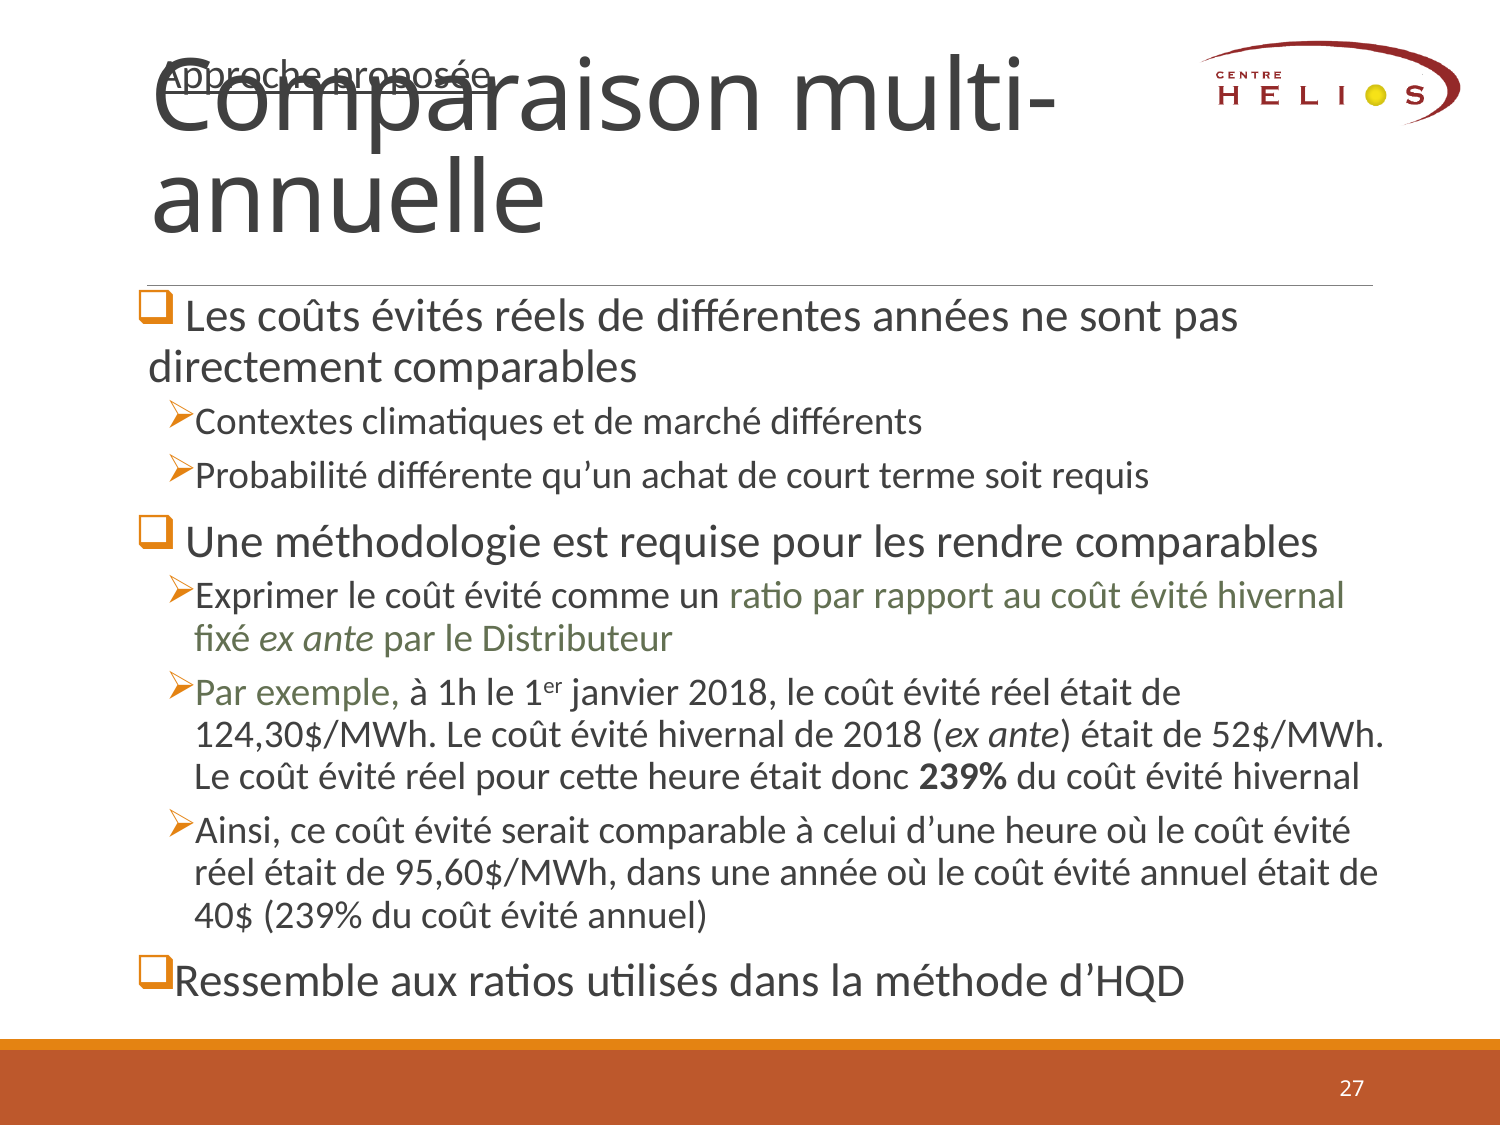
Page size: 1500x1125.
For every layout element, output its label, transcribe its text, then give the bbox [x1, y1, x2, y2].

title Comparaison multi-annuelle [135, 43, 1373, 261]
slide_number 27 [1218, 1059, 1380, 1120]
picture [1178, 13, 1487, 134]
list Approche proposée [135, 44, 842, 140]
list Les coûts évités réels de différentes années ne sont pas directement comparables Contextes climatiques et de marché différents Probabilité différente qu’un achat de court terme soit requis Une méthodologie est requise pour les rendre comparables Exprimer le coût évité comme un ratio par rapport au coût évité hivernal fixé ex ante par le Distributeur Par exemple, à 1h le 1er janvier 2018, le coût évité réel était de 124,30$/MWh. Le coût évité hivernal de 2018 (ex ante) était de 52$/MWh. Le coût évité réel pour cette heure était donc 239% du coût évité hivernal Ainsi, ce coût évité serait comparable à celui d’une heure où le coût évité réel était de 95,60$/MWh, dans une année où le coût évité annuel était de 40$ (239% du coût évité annuel) Ressemble aux ratios utilisés dans la méthode d’HQD [135, 283, 1401, 1060]
